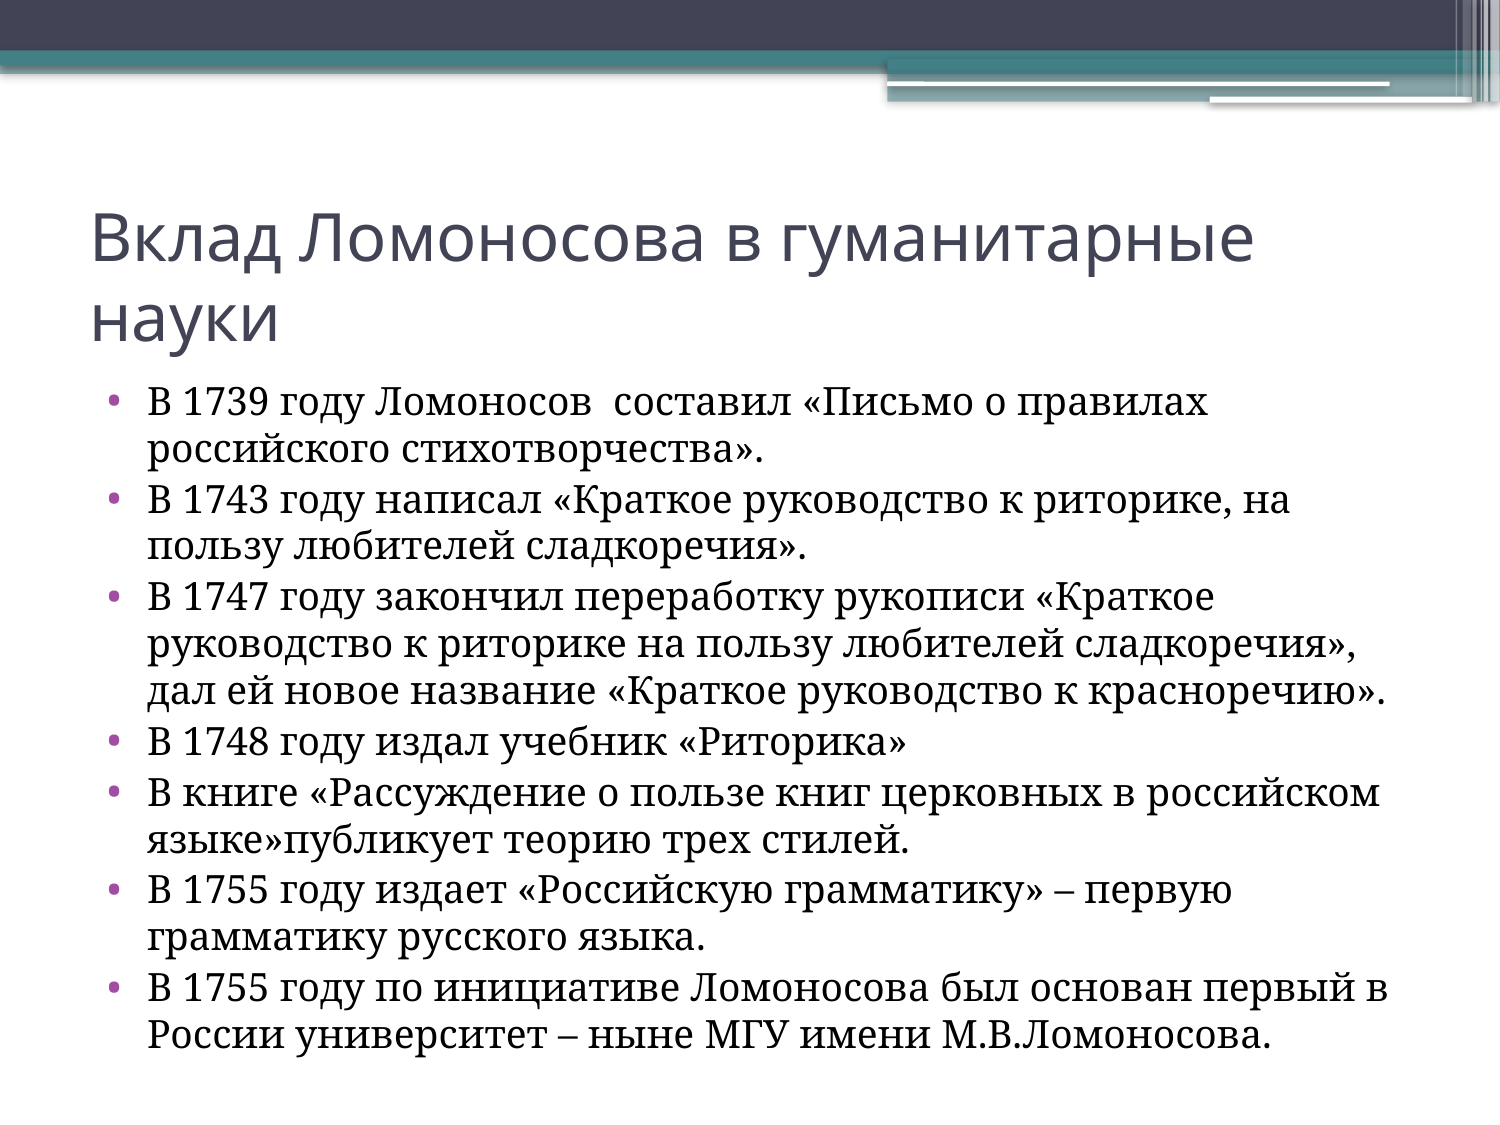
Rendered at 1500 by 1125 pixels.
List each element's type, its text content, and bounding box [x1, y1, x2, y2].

list В 1739 году Ломоносов составил «Письмо о правилах российского стихотворчества». В 1743 году написал «Краткое руководство к риторике, на пользу любителей сладкоречия». В 1747 году закончил переработку рукописи «Краткое руководство к риторике на пользу любителей сладкоречия», дал ей новое название «Краткое руководство к красноречию». В 1748 году издал учебник «Риторика» В книге «Рассуждение о пользе книг церковных в российском языке»публикует теорию трех стилей. В 1755 году издает «Российскую грамматику» – первую грамматику русского языка. В 1755 году по инициативе Ломоносова был основан первый в России университет – ныне МГУ имени М.В.Ломоносова. [75, 368, 1425, 1079]
title Вклад Ломоносова в гуманитарные науки [75, 187, 1425, 363]
